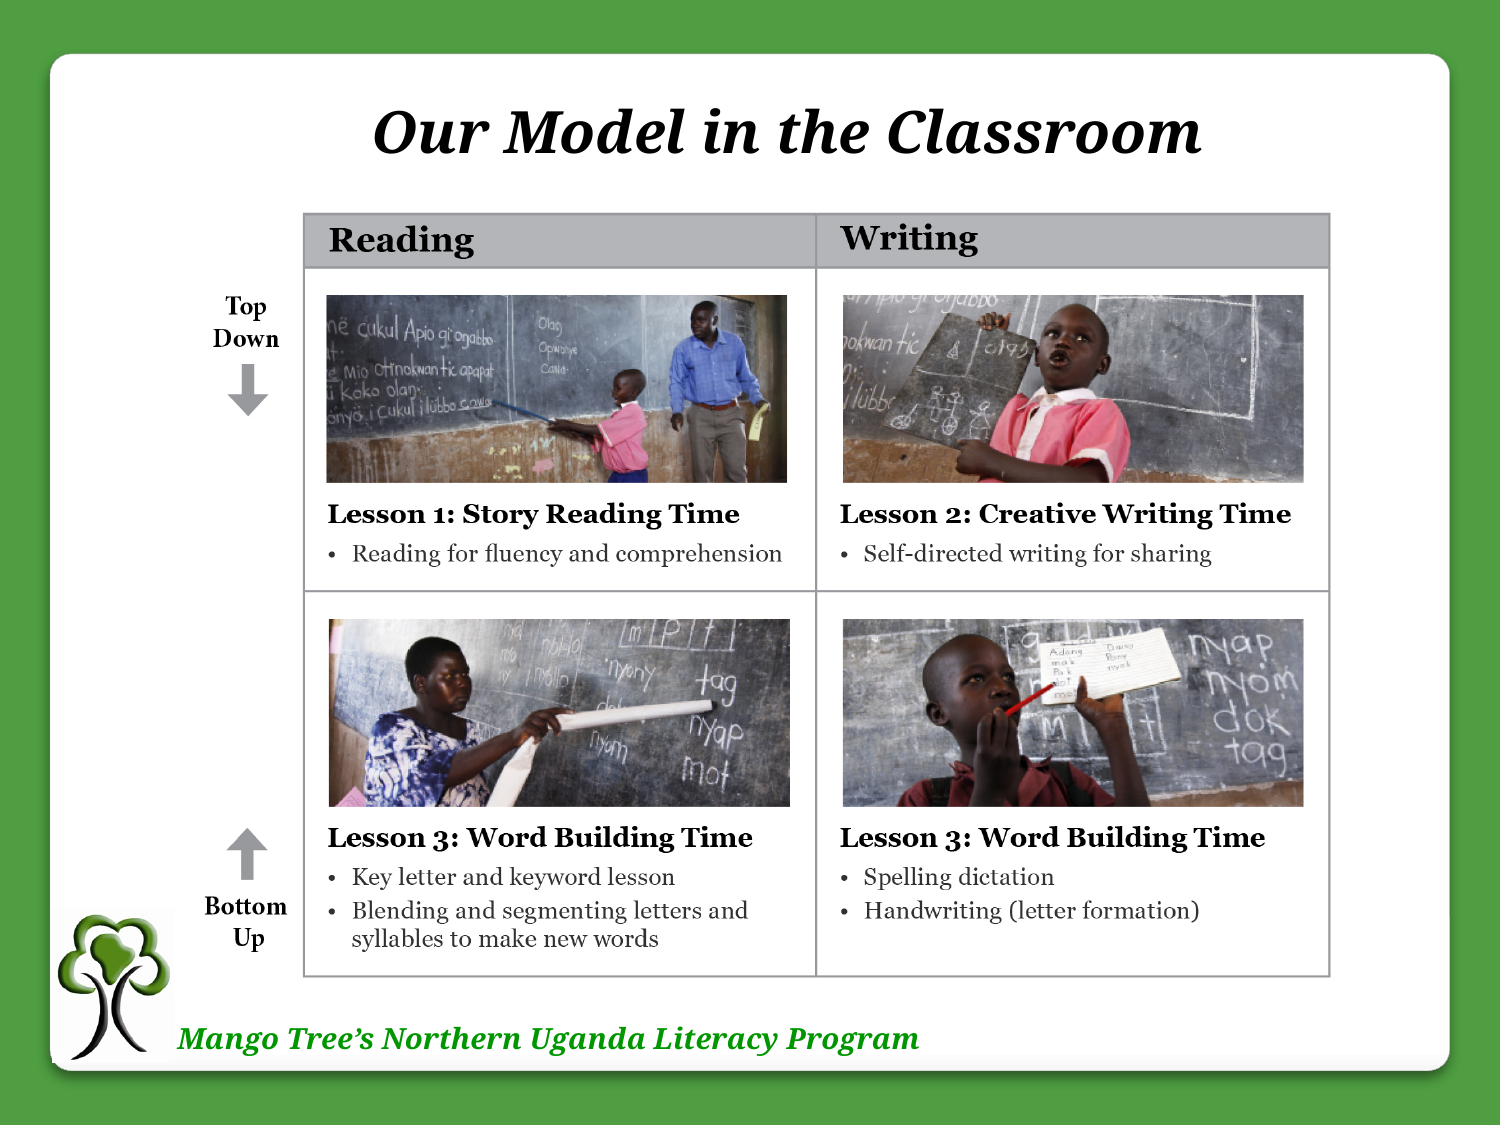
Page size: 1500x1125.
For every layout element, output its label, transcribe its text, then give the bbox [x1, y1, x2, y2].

text_box Our Model in the Classroom [137, 87, 1438, 173]
picture [52, 162, 1351, 1063]
text_box Mango Tree’s Northern Uganda Literacy Program [182, 1002, 1425, 1063]
